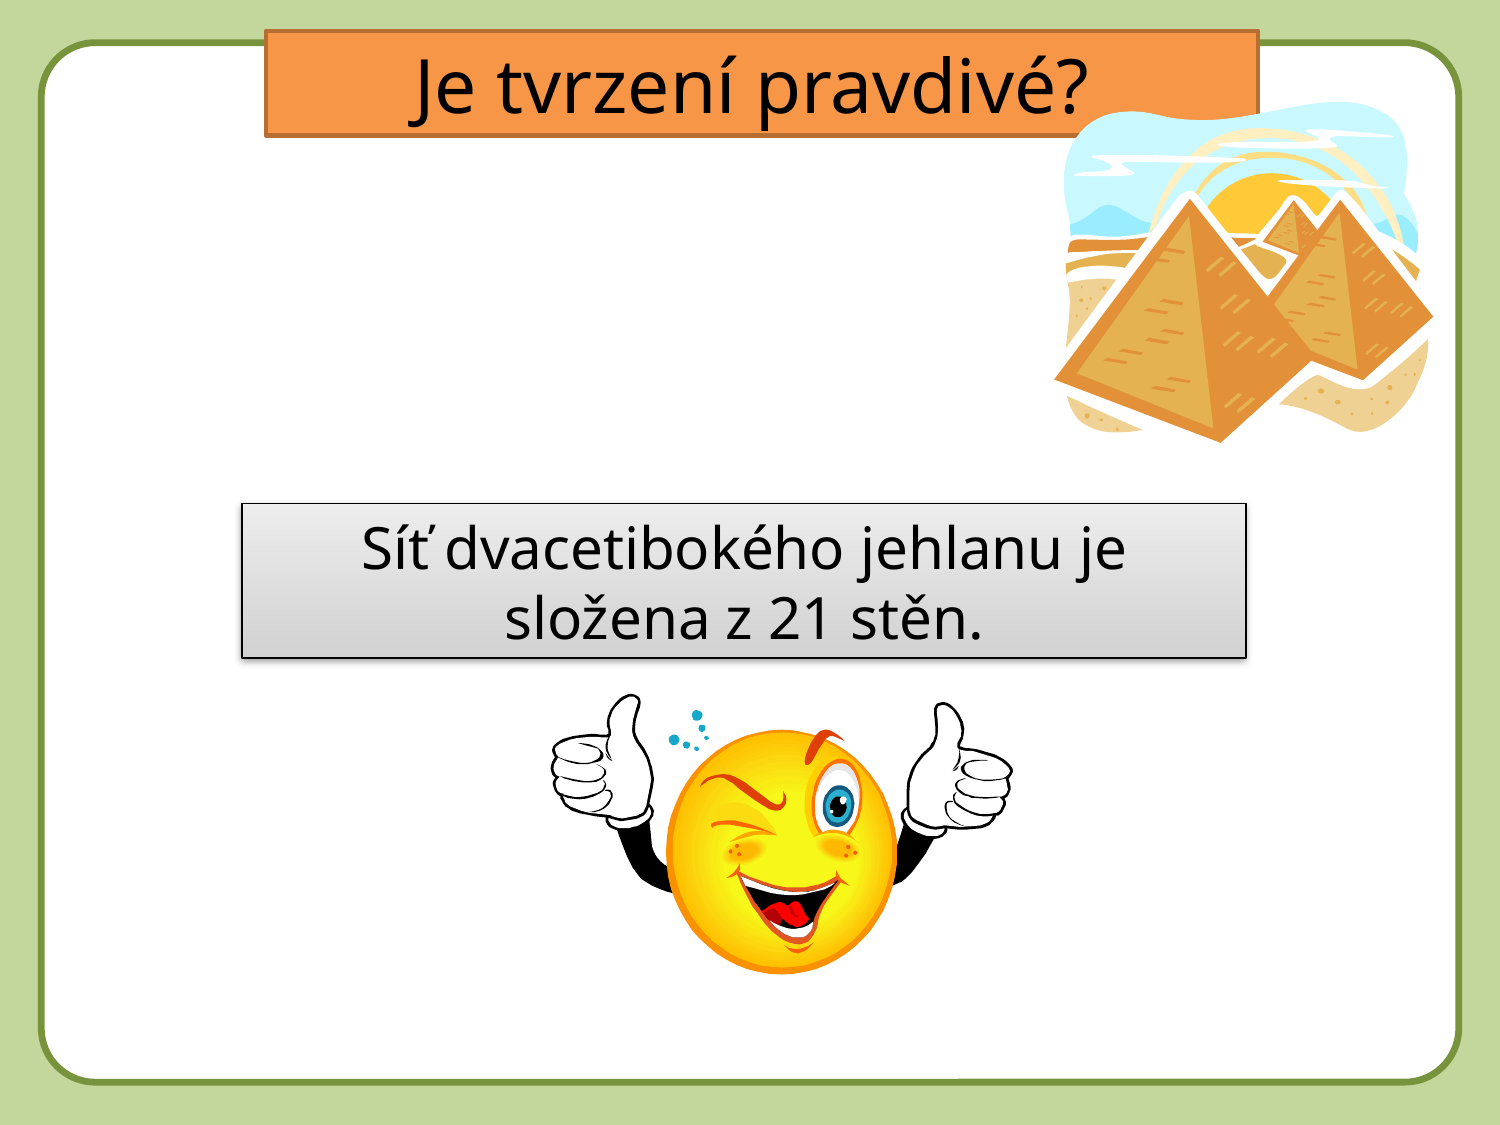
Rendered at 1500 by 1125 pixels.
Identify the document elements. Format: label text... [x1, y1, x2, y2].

text_box Je tvrzení pravdivé? [264, 29, 1260, 138]
picture [1045, 101, 1444, 457]
text_box DD [39, 40, 1461, 1085]
picture [548, 692, 1015, 977]
text_box Síť dvacetibokého jehlanu je složena z 21 stěn. [241, 503, 1247, 659]
